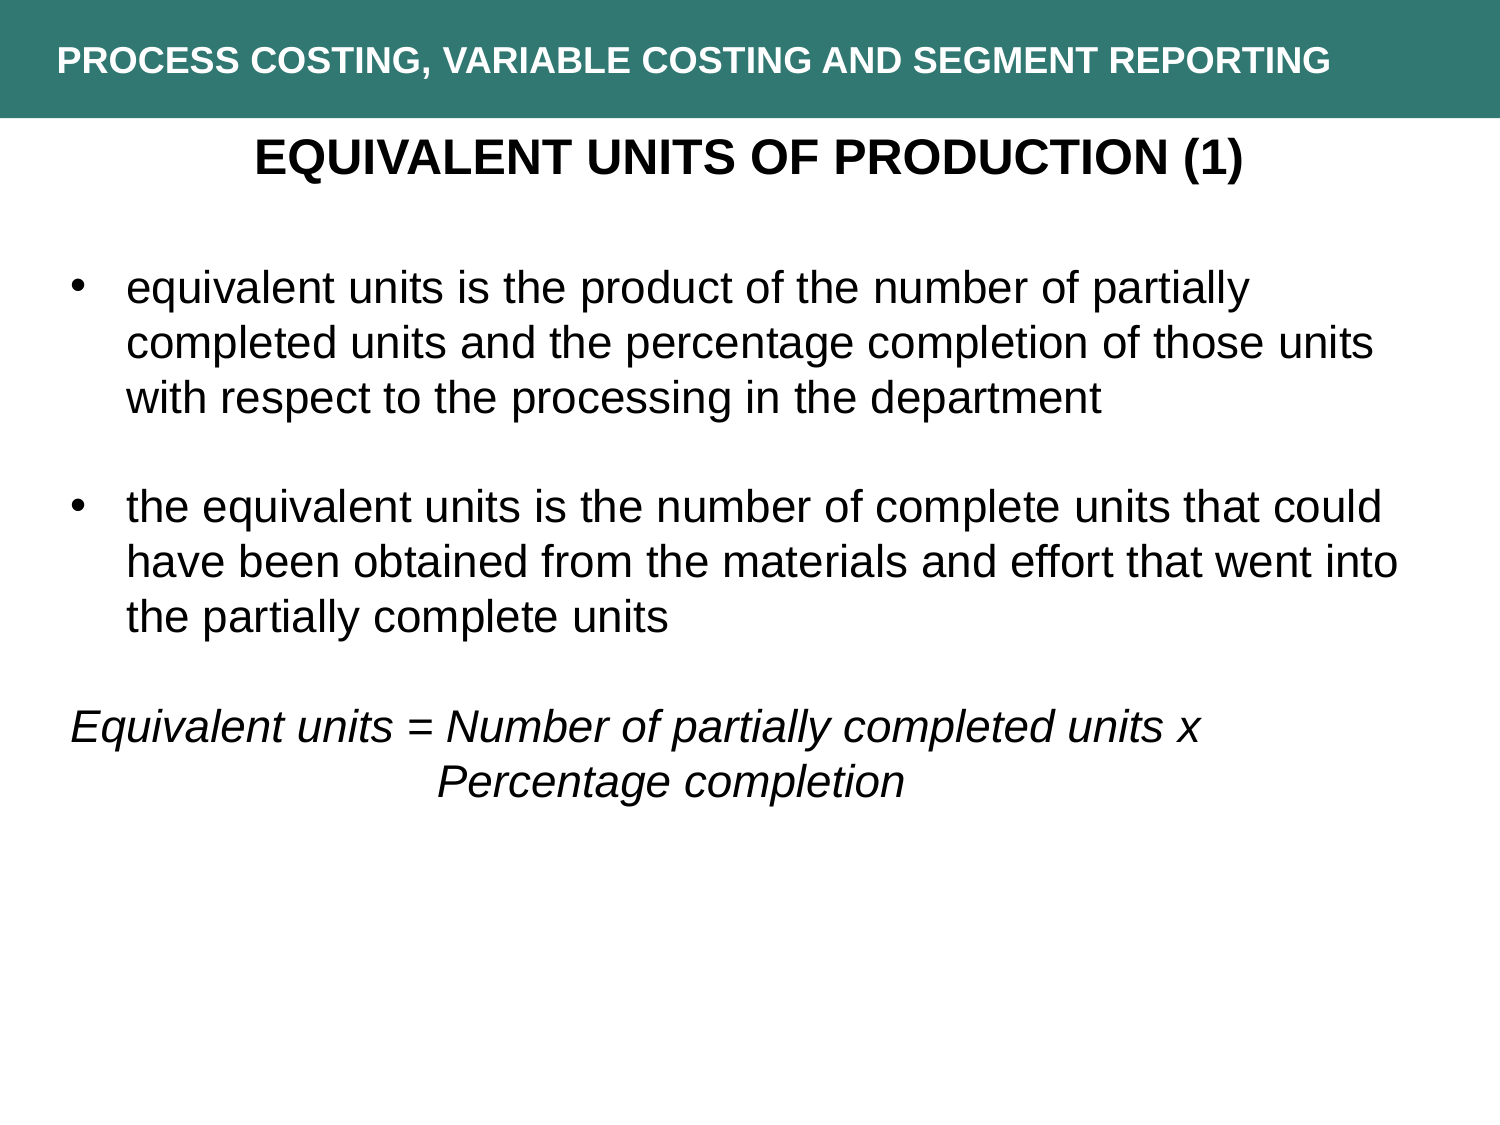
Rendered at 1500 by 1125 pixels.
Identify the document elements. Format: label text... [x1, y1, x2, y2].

text_box EQUIVALENT UNITS OF PRODUCTION (1) [55, 117, 1444, 193]
text_box PROCESS COSTING, VARIABLE COSTING AND SEGMENT REPORTING [0, 0, 1500, 120]
text_box equivalent units is the product of the number of partially completed units and the percentage completion of those units with respect to the processing in the department the equivalent units is the number of complete units that could have been obtained from the materials and effort that went into the partially complete units Equivalent units = Number of partially completed units x Percentage completion [55, 249, 1446, 915]
